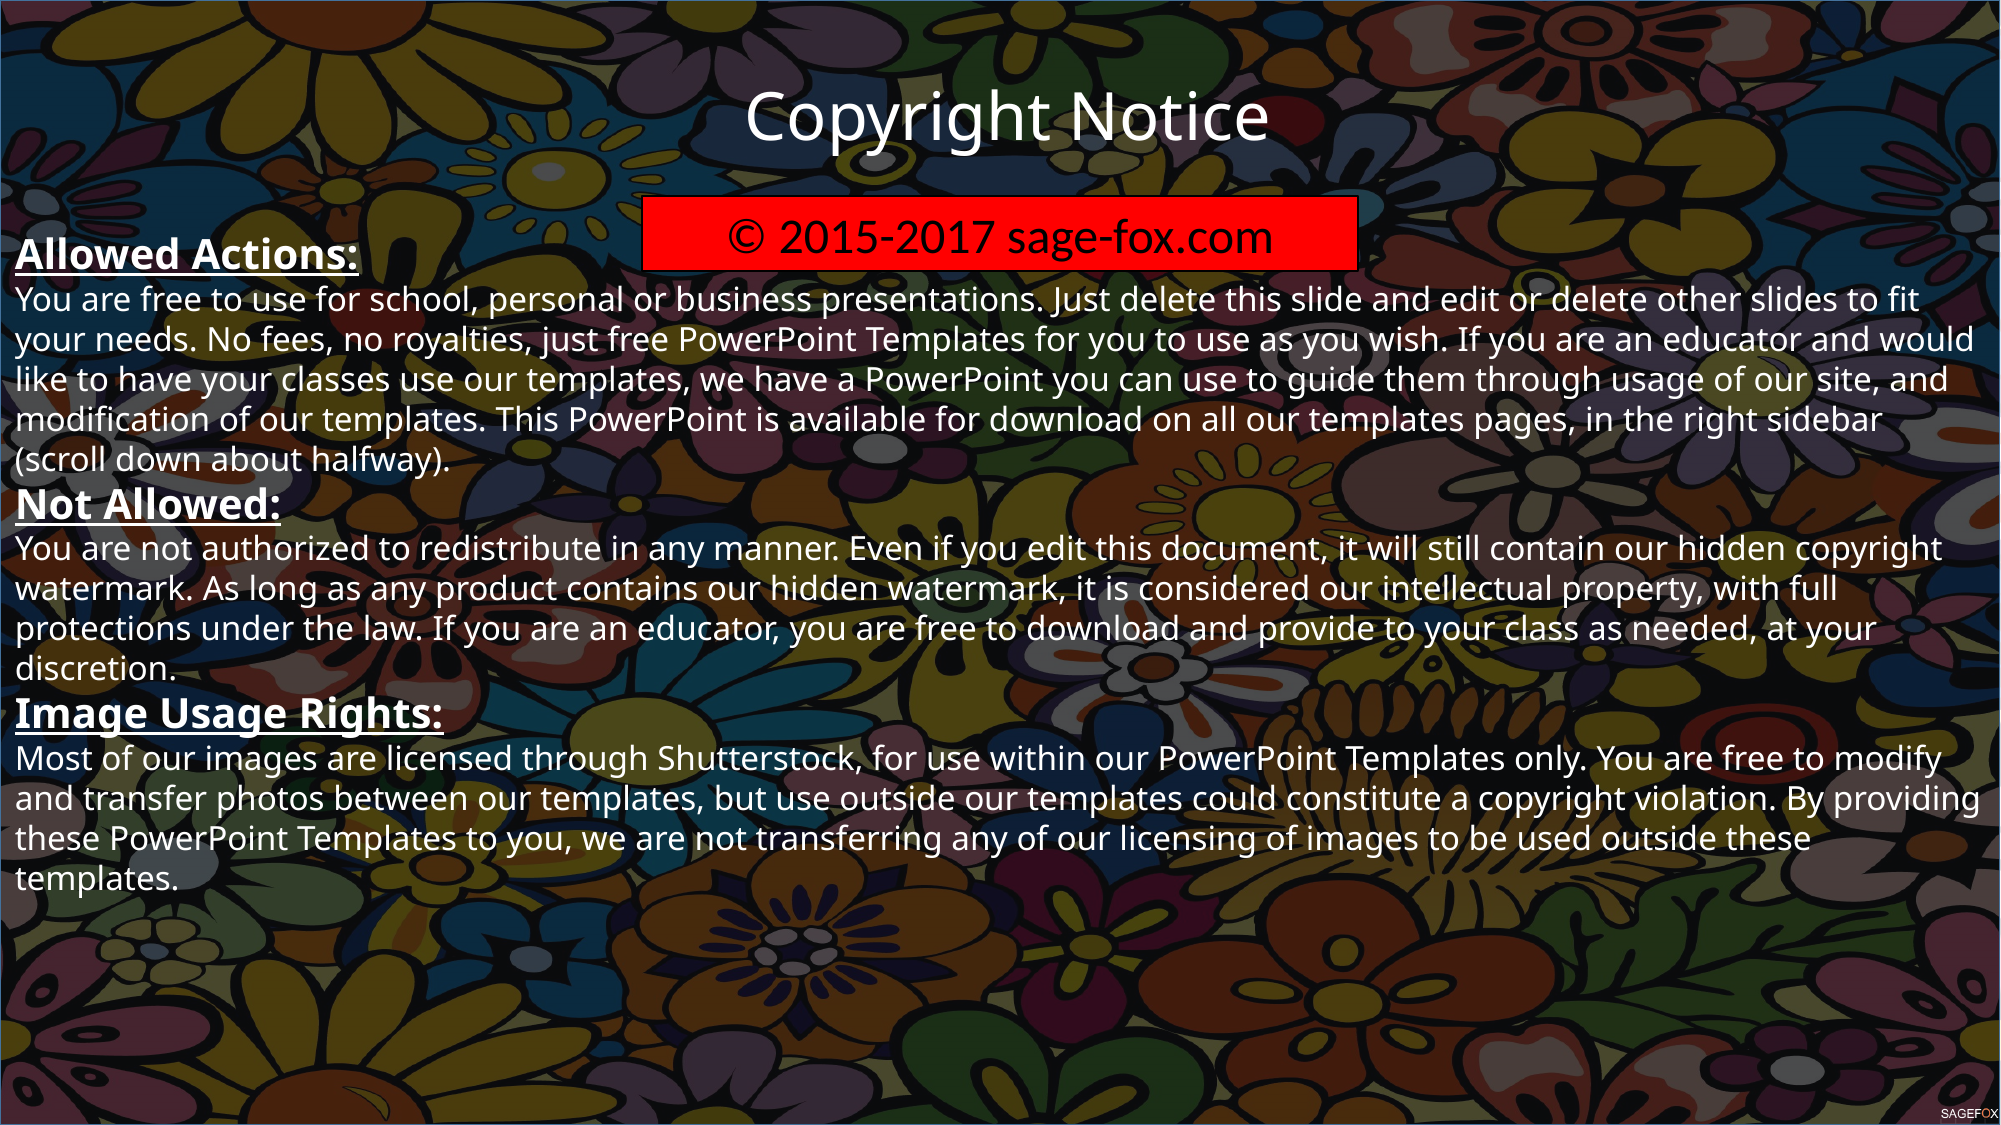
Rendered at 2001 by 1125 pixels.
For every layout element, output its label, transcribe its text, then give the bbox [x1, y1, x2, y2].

text_box Allowed Actions: You are free to use for school, personal or business presentations. Just delete this slide and edit or delete other slides to fit your needs. No fees, no royalties, just free PowerPoint Templates for you to use as you wish. If you are an educator and would like to have your classes use our templates, we have a PowerPoint you can use to guide them through usage of our site, and modification of our templates. This PowerPoint is available for download on all our templates pages, in the right sidebar (scroll down about halfway). Not Allowed: You are not authorized to redistribute in any manner. Even if you edit this document, it will still contain our hidden copyright watermark. As long as any product contains our hidden watermark, it is considered our intellectual property, with full protections under the law. If you are an educator, you are free to download and provide to your class as needed, at your discretion. Image Usage Rights: Most of our images are licensed through Shutterstock, for use within our PowerPoint Templates only. You are free to modify and transfer photos between our templates, but use outside our templates could constitute a copyright violation. By providing these PowerPoint Templates to you, we are not transferring any of our licensing of images to be used outside these templates. [0, 0, 2000, 1125]
title Copyright Notice [493, 60, 1524, 178]
text_box © 2015-2017 sage-fox.com [641, 196, 1358, 272]
